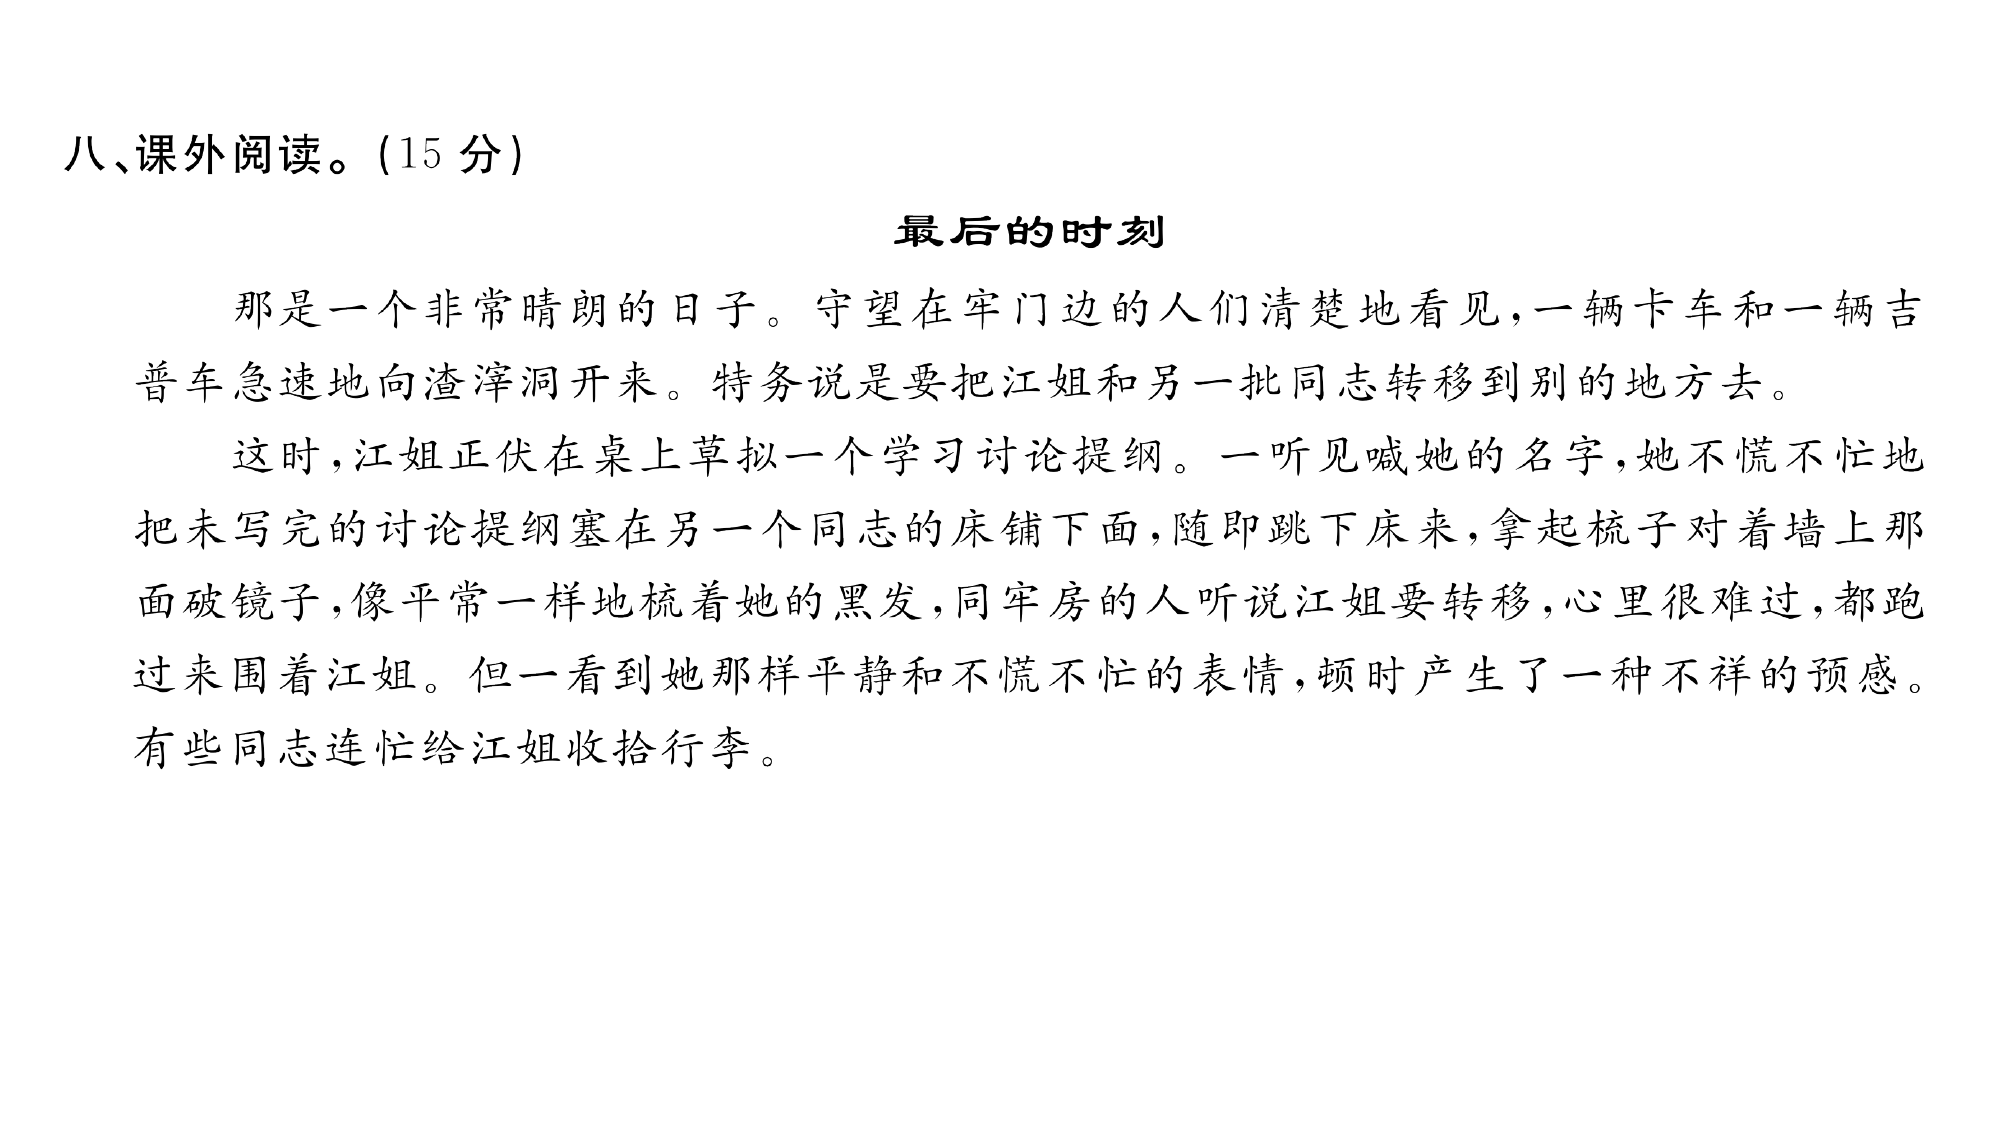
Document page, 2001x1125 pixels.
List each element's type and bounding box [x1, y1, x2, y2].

picture [58, 117, 2000, 782]
